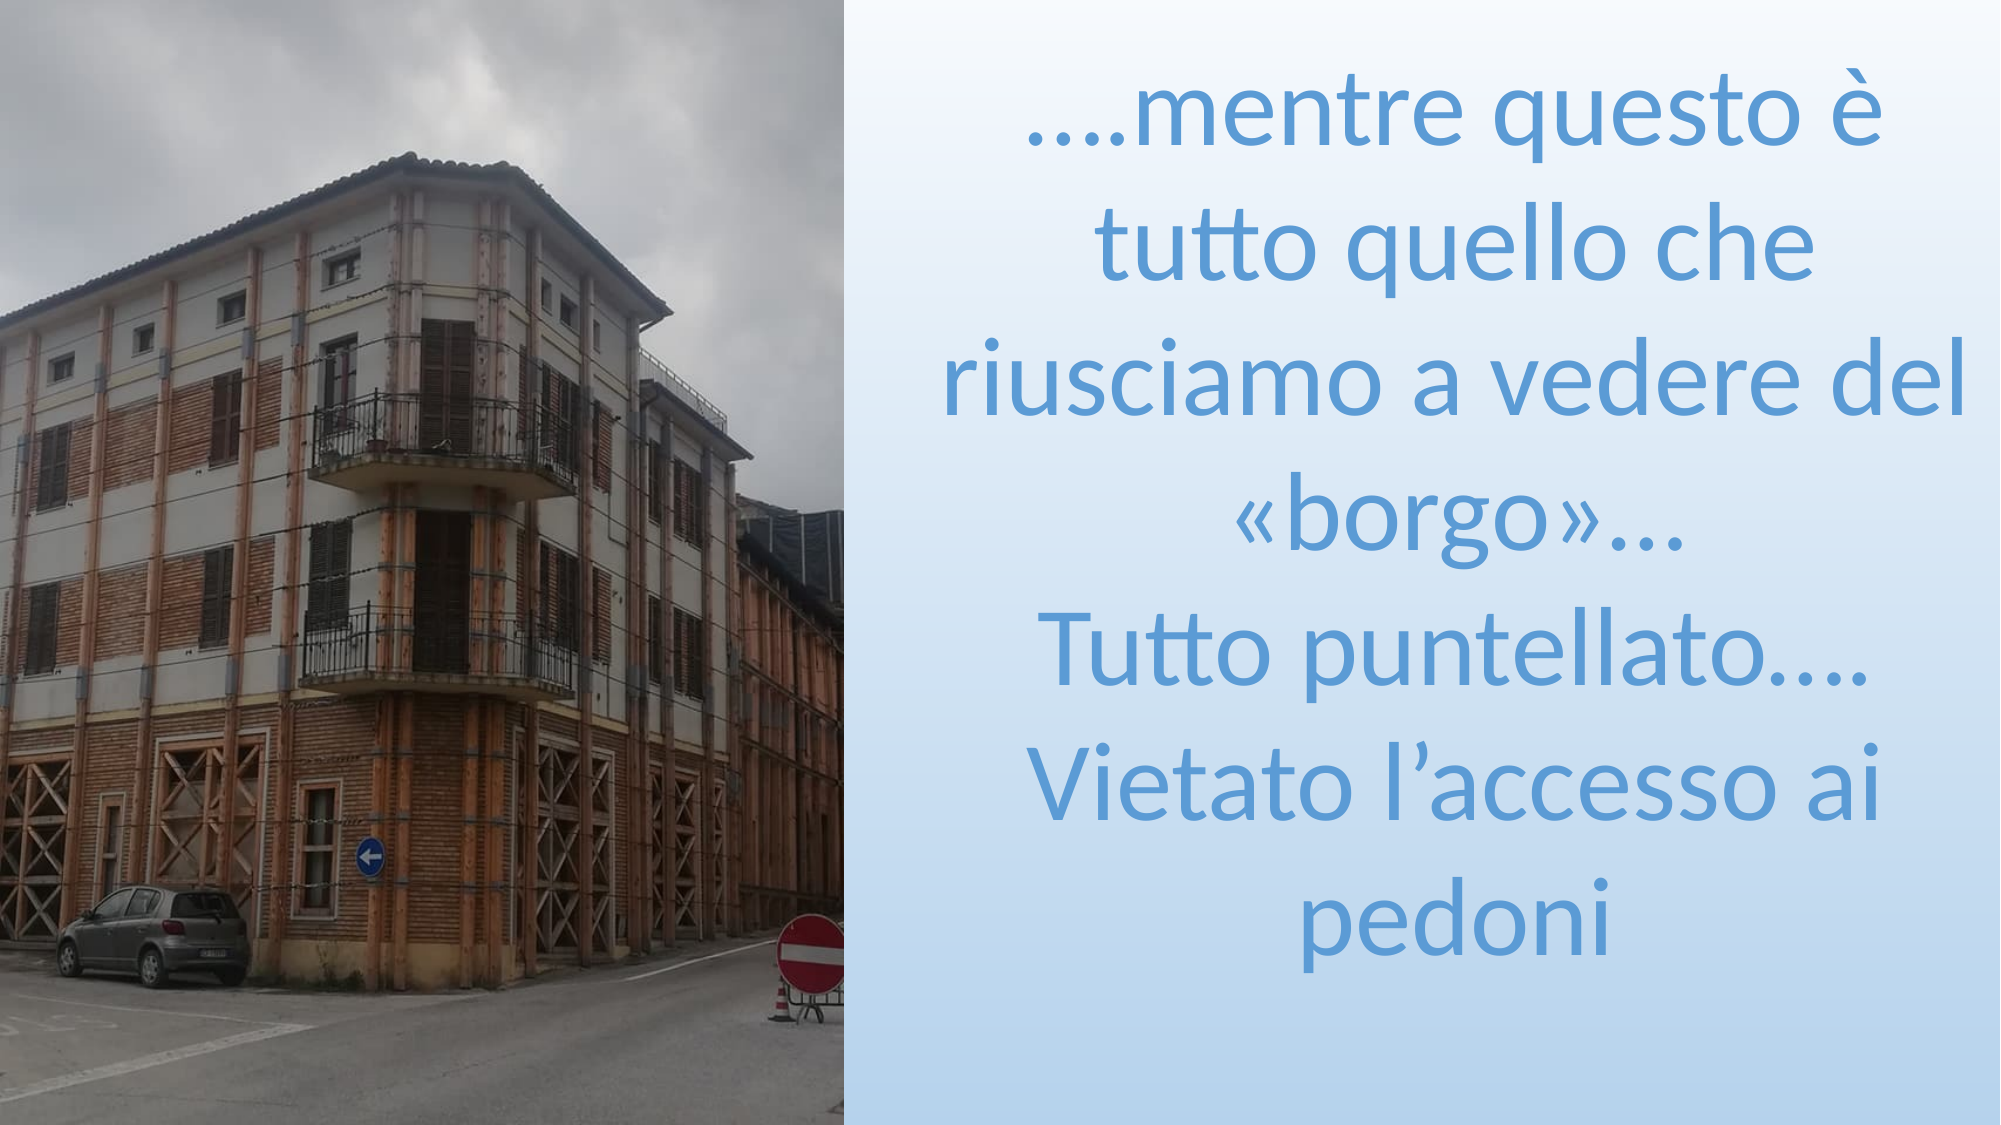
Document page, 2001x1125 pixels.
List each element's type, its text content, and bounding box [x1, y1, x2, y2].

picture [0, 0, 844, 1125]
text_box ….mentre questo è tutto quello che riusciamo a vedere del «borgo»… Tutto puntellato…. Vietato l’accesso ai pedoni [898, 25, 2000, 986]
